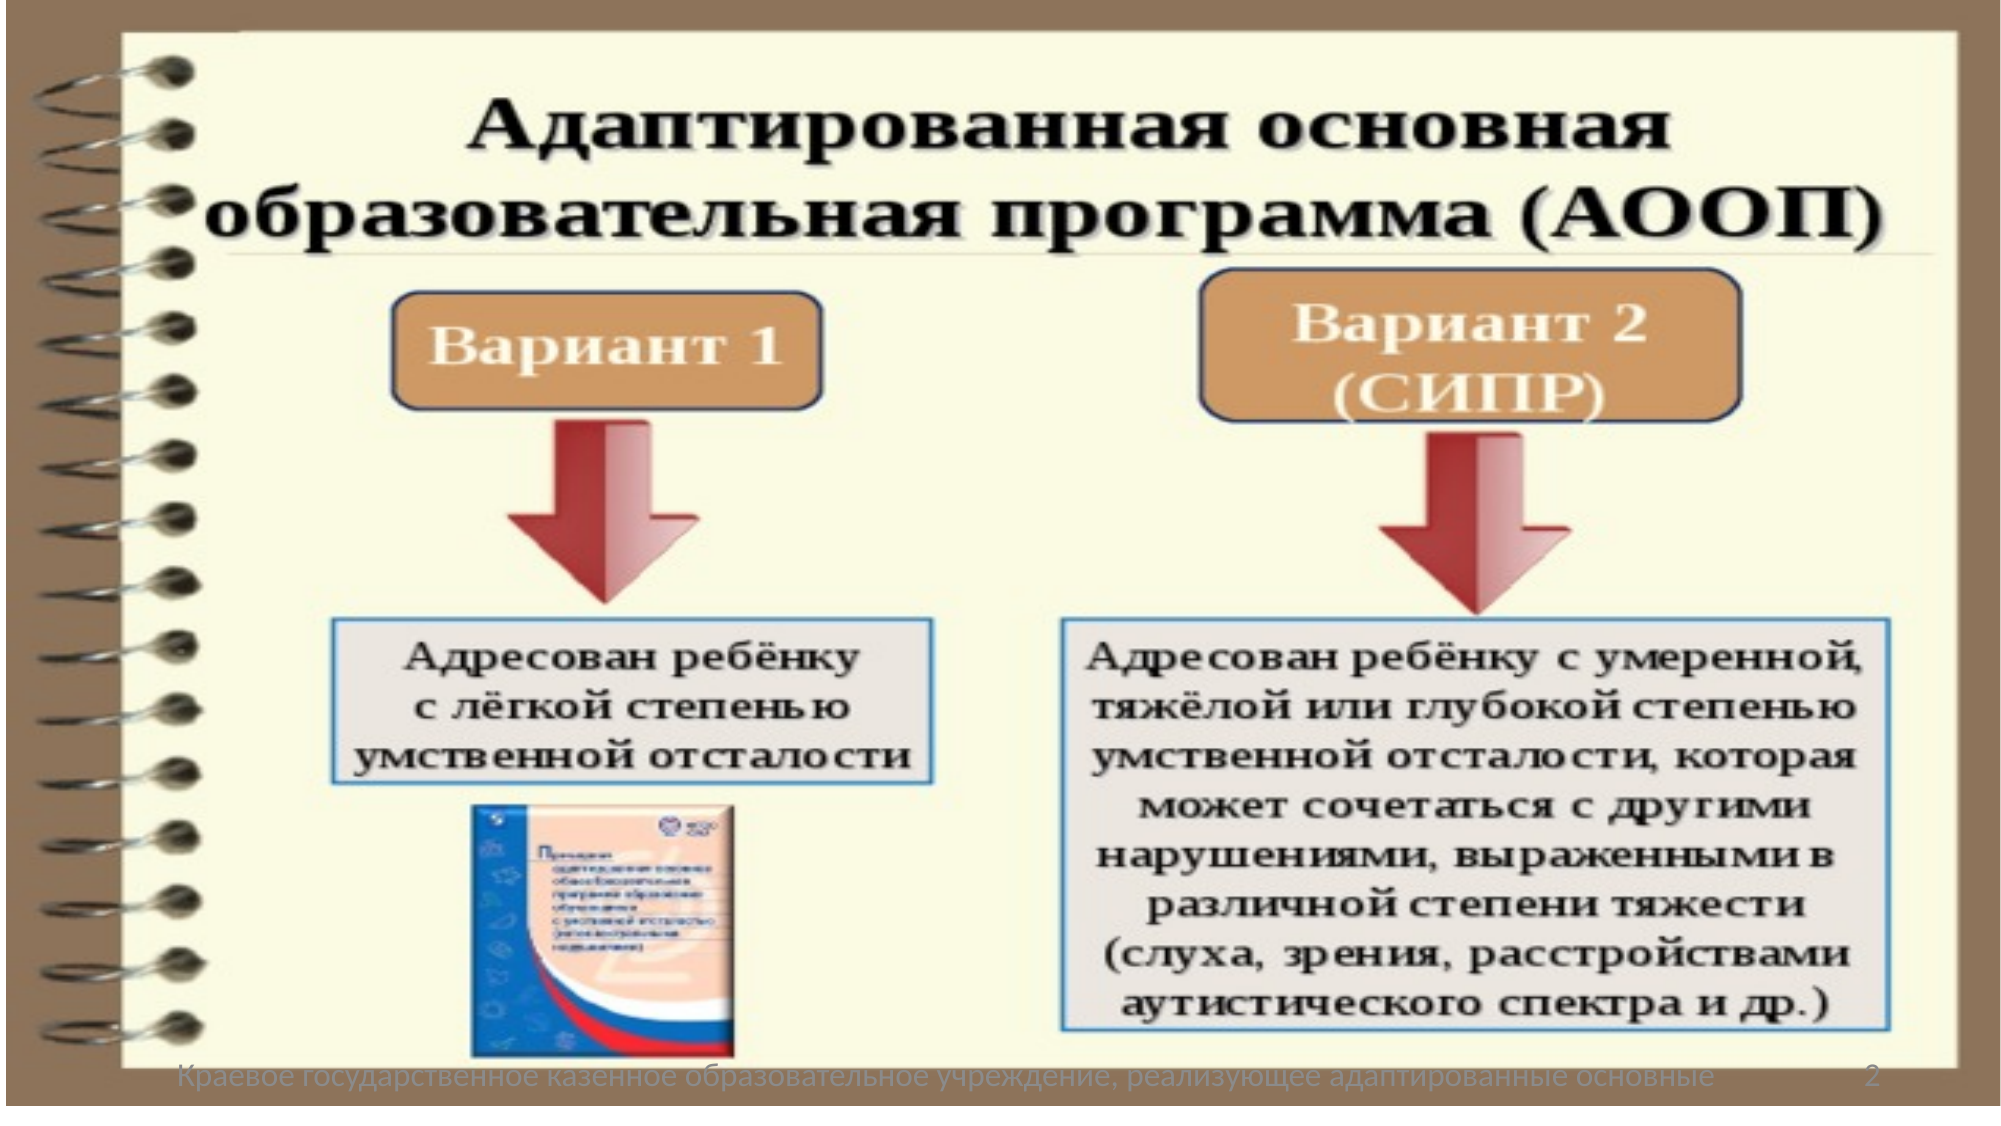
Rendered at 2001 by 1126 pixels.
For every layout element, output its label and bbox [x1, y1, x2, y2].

list [6, 0, 2001, 1106]
